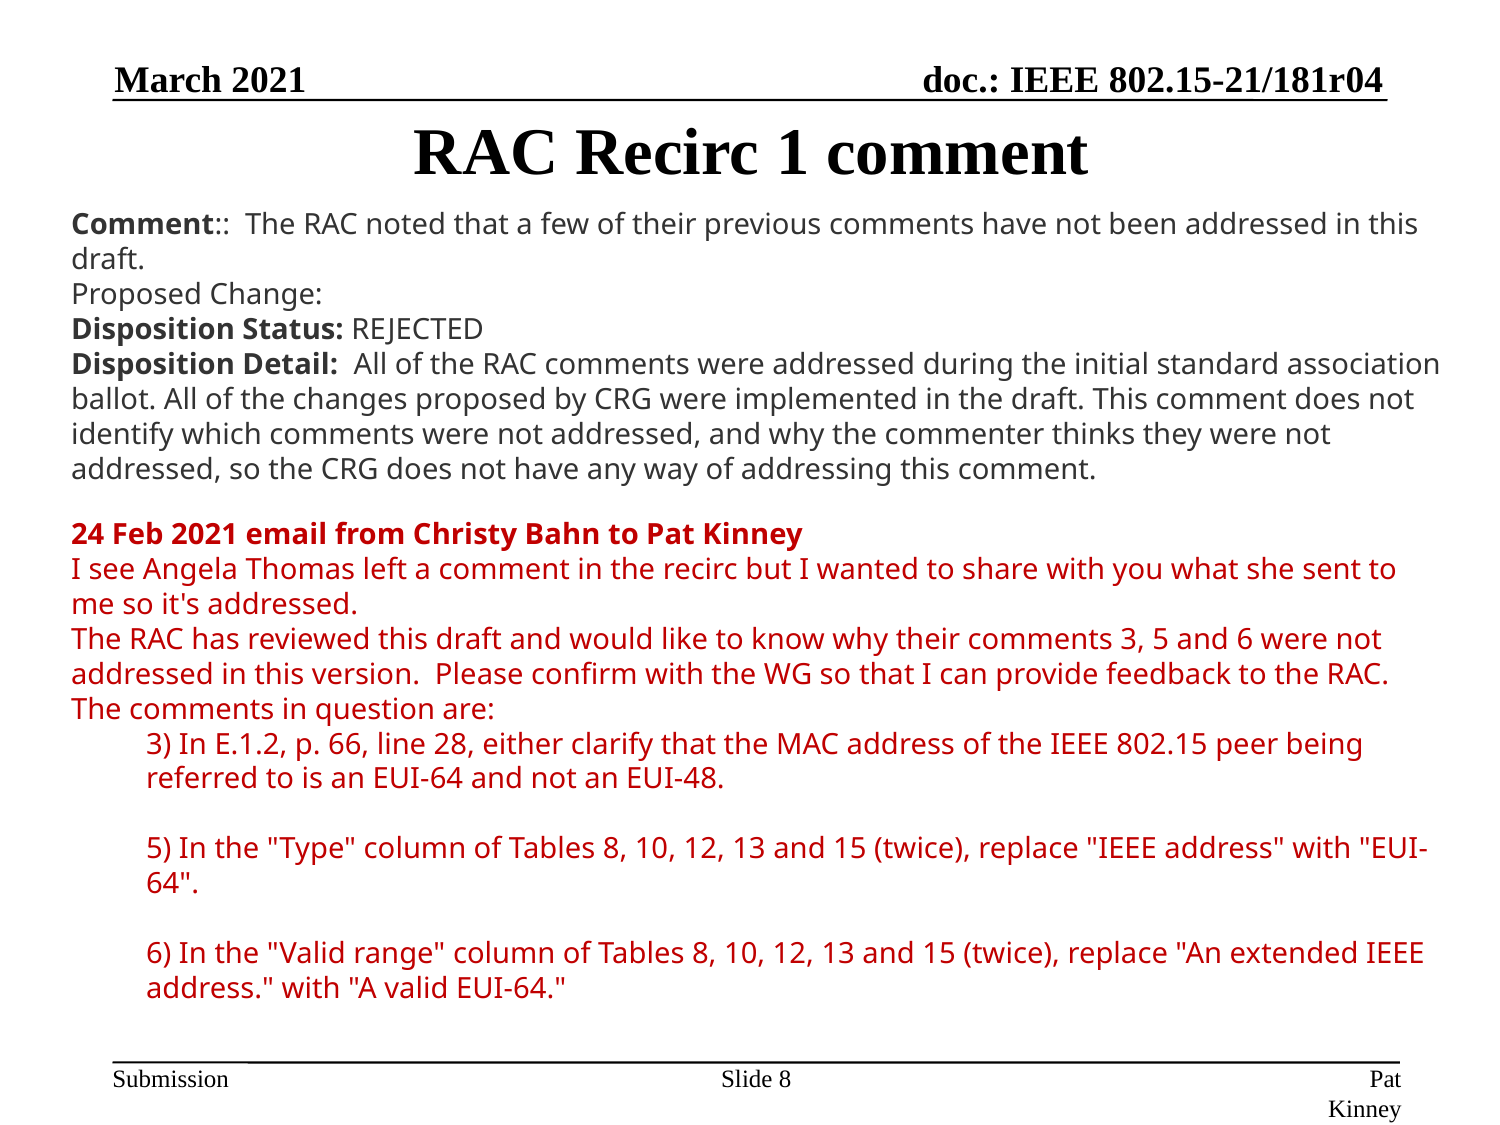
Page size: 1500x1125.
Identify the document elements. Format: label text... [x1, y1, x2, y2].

slide_number Slide 8 [712, 1061, 800, 1093]
footer Pat Kinney (Kinney Consulting) [1324, 1061, 1402, 1093]
text_box Comment:: The RAC noted that a few of their previous comments have not been addressed in this draft. Proposed Change: Disposition Status: REJECTED Disposition Detail: All of the RAC comments were addressed during the initial standard association ballot. All of the changes proposed by CRG were implemented in the draft. This comment does not identify which comments were not addressed, and why the commenter thinks they were not addressed, so the CRG does not have any way of addressing this comment. 24 Feb 2021 email from Christy Bahn to Pat Kinney I see Angela Thomas left a comment in the recirc but I wanted to share with you what she sent to me so it's addressed. The RAC has reviewed this draft and would like to know why their comments 3, 5 and 6 were not addressed in this version. Please confirm with the WG so that I can provide feedback to the RAC. The comments in question are: 3) In E.1.2, p. 66, line 28, either clarify that the MAC address of the IEEE 802.15 peer being referred to is an EUI-64 and not an EUI-48. 5) In the "Type" column of Tables 8, 10, 12, 13 and 15 (twice), replace "IEEE address" with "EUI-64". 6) In the "Valid range" column of Tables 8, 10, 12, 13 and 15 (twice), replace "An extended IEEE address." with "A valid EUI-64." [56, 168, 1457, 1012]
title RAC Recirc 1 comment [114, 60, 1390, 168]
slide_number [114, 54, 366, 101]
